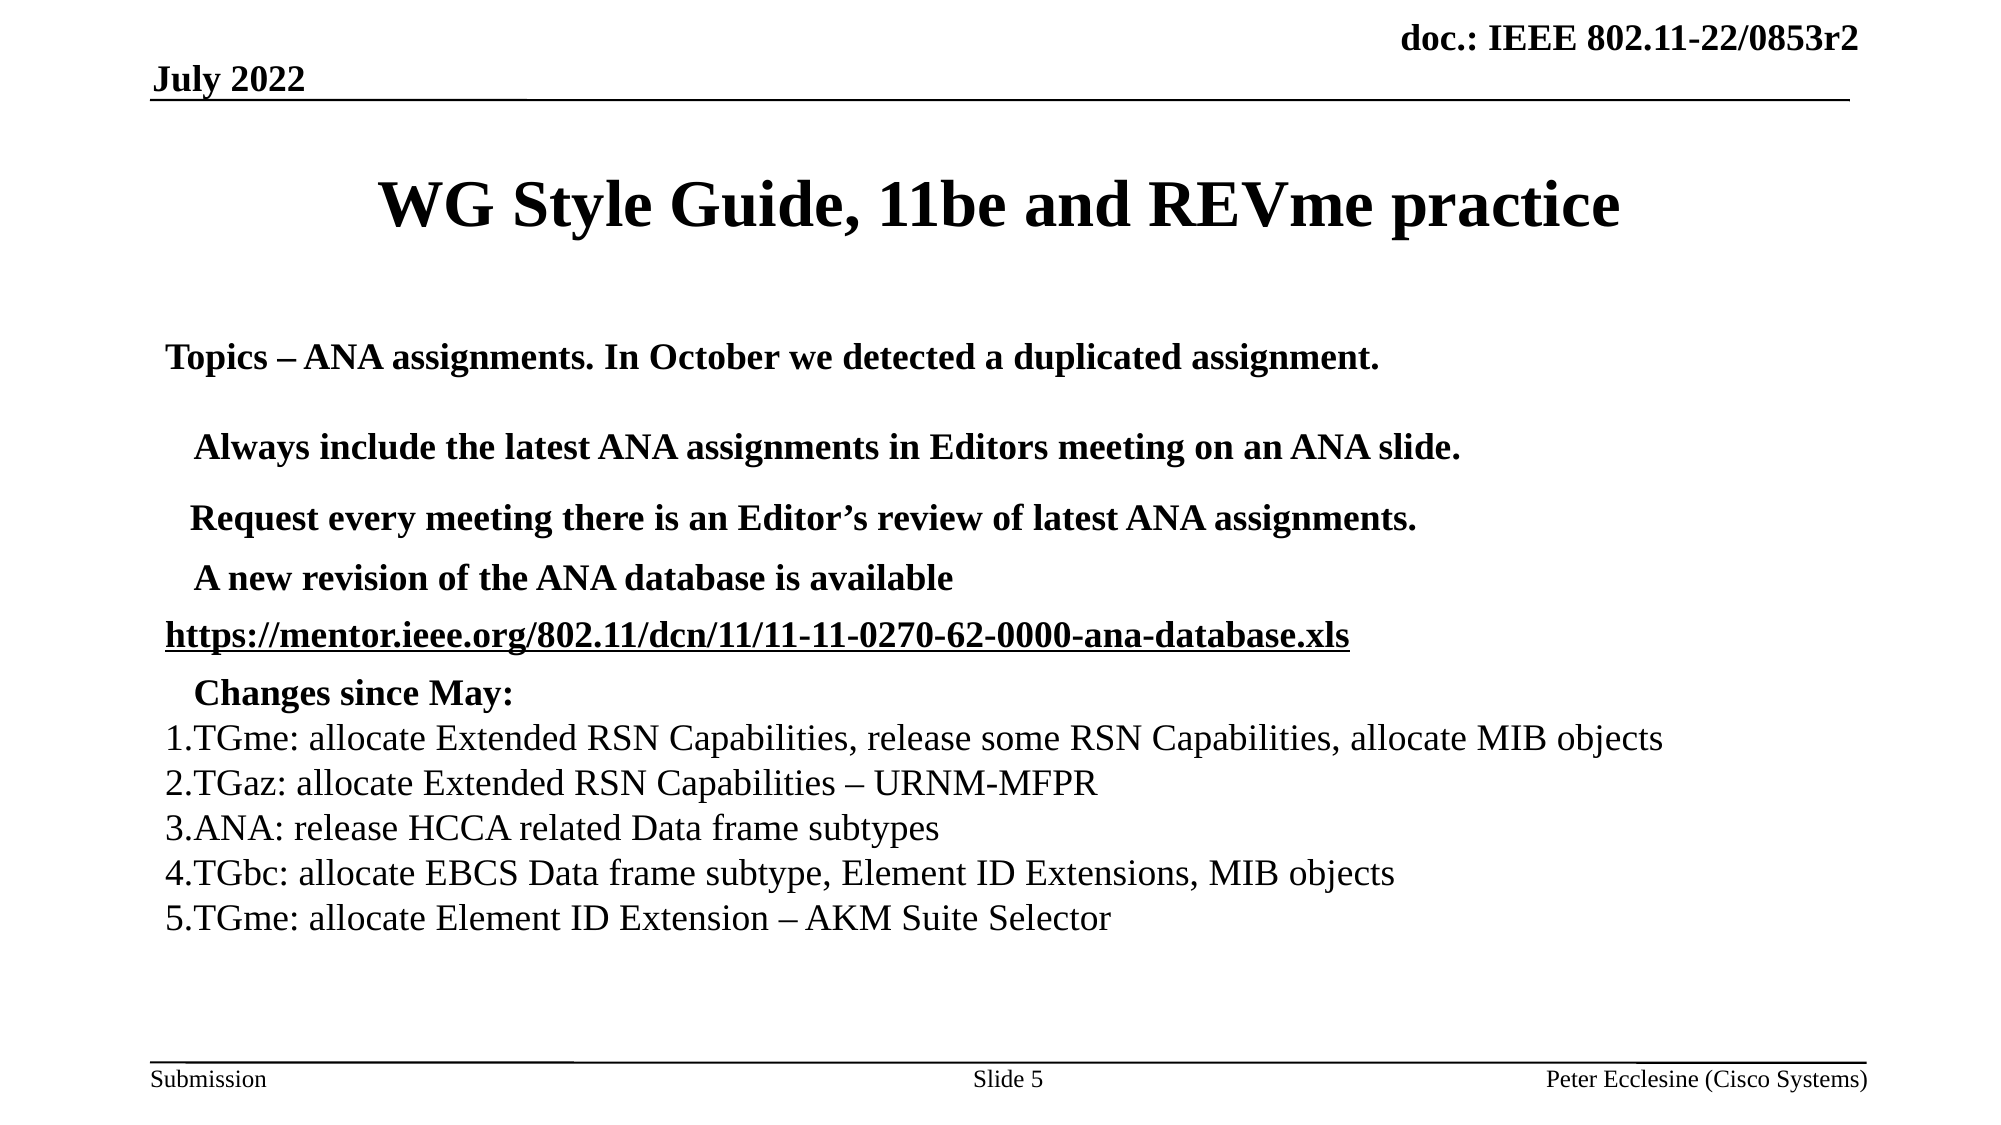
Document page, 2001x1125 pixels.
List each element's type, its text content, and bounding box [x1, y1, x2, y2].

title WG Style Guide, 11be and REVme practice [149, 112, 1850, 288]
slide_number Slide 5 [950, 1061, 1067, 1123]
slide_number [152, 54, 563, 100]
footer Peter Ecclesine (Cisco Systems) [1171, 1061, 1869, 1093]
list Topics – ANA assignments. In October we detected a duplicated assignment. Always include the latest ANA assignments in Editors meeting on an ANA slide. Request every meeting there is an Editor’s review of latest ANA assignments. A new revision of the ANA database is available https://mentor.ieee.org/802.11/dcn/11/11-11-0270-62-0000-ana-database.xls Changes since May: TGme: allocate Extended RSN Capabilities, release some RSN Capabilities, allocate MIB objects TGaz: allocate Extended RSN Capabilities – URNM-MFPR ANA: release HCCA related Data frame subtypes TGbc: allocate EBCS Data frame subtype, Element ID Extensions, MIB objects TGme: allocate Element ID Extension – AKM Suite Selector [149, 324, 1850, 1000]
